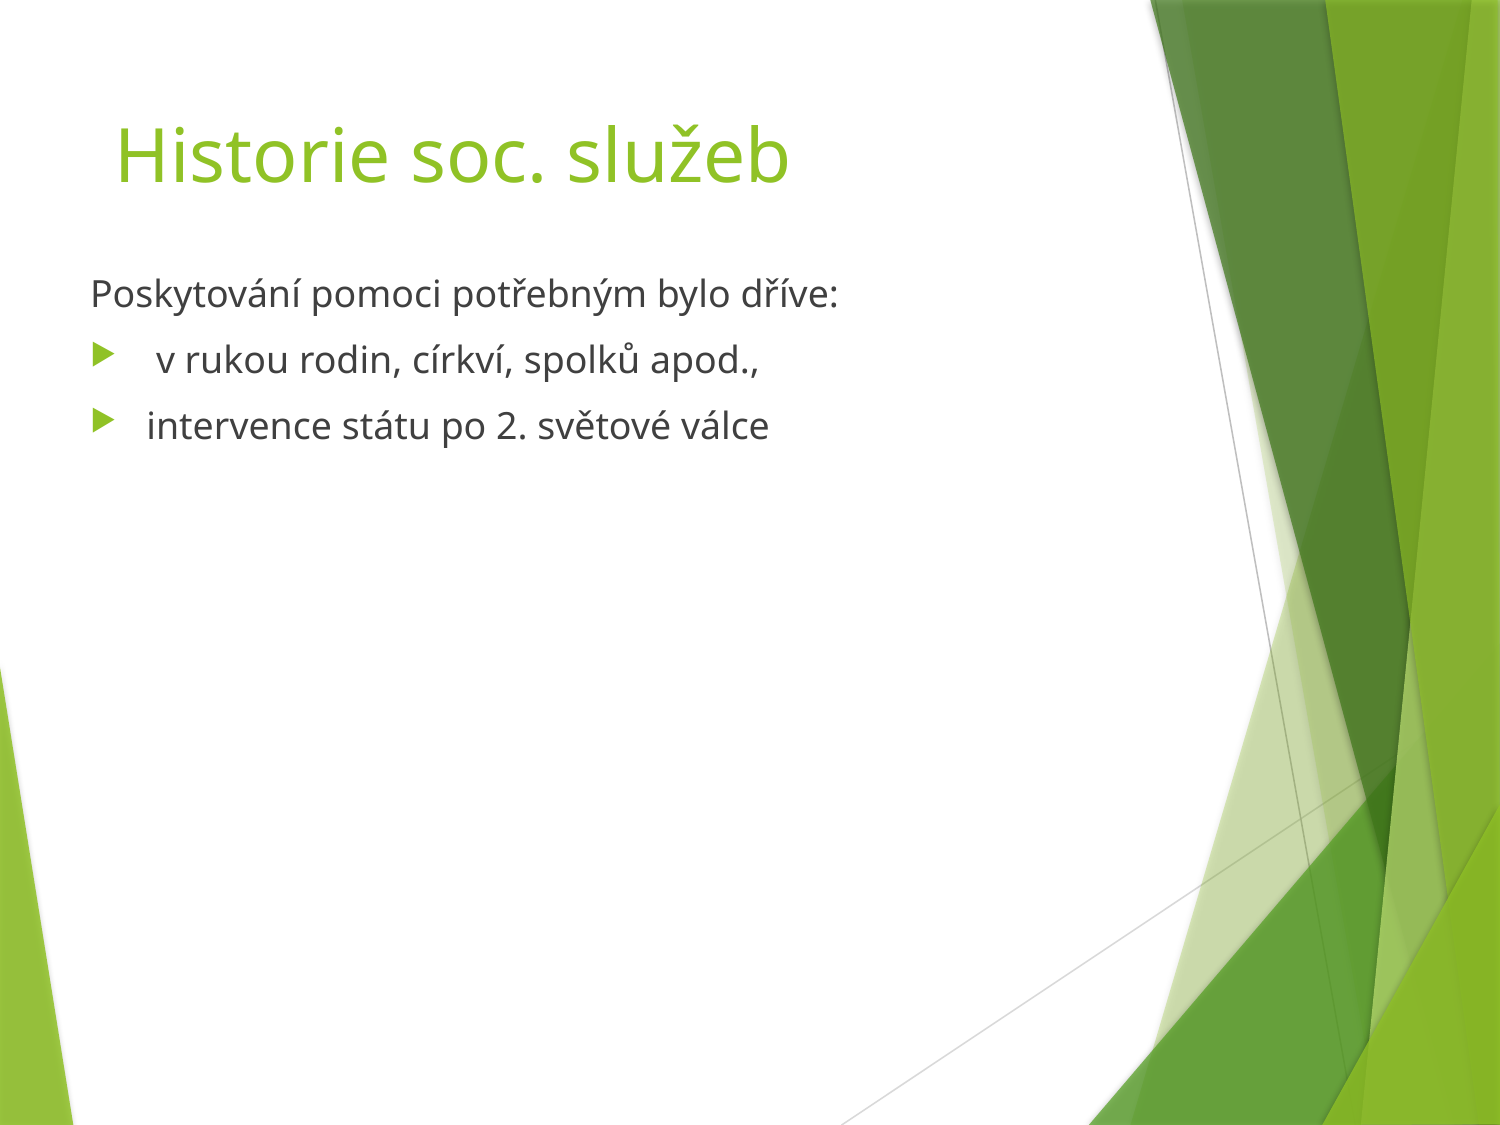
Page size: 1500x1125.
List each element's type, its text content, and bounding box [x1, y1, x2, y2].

title Historie soc. služeb [99, 99, 1142, 262]
list Poskytování pomoci potřebným bylo dříve: v rukou rodin, církví, spolků apod., intervence státu po 2. světové válce [75, 262, 1459, 1005]
